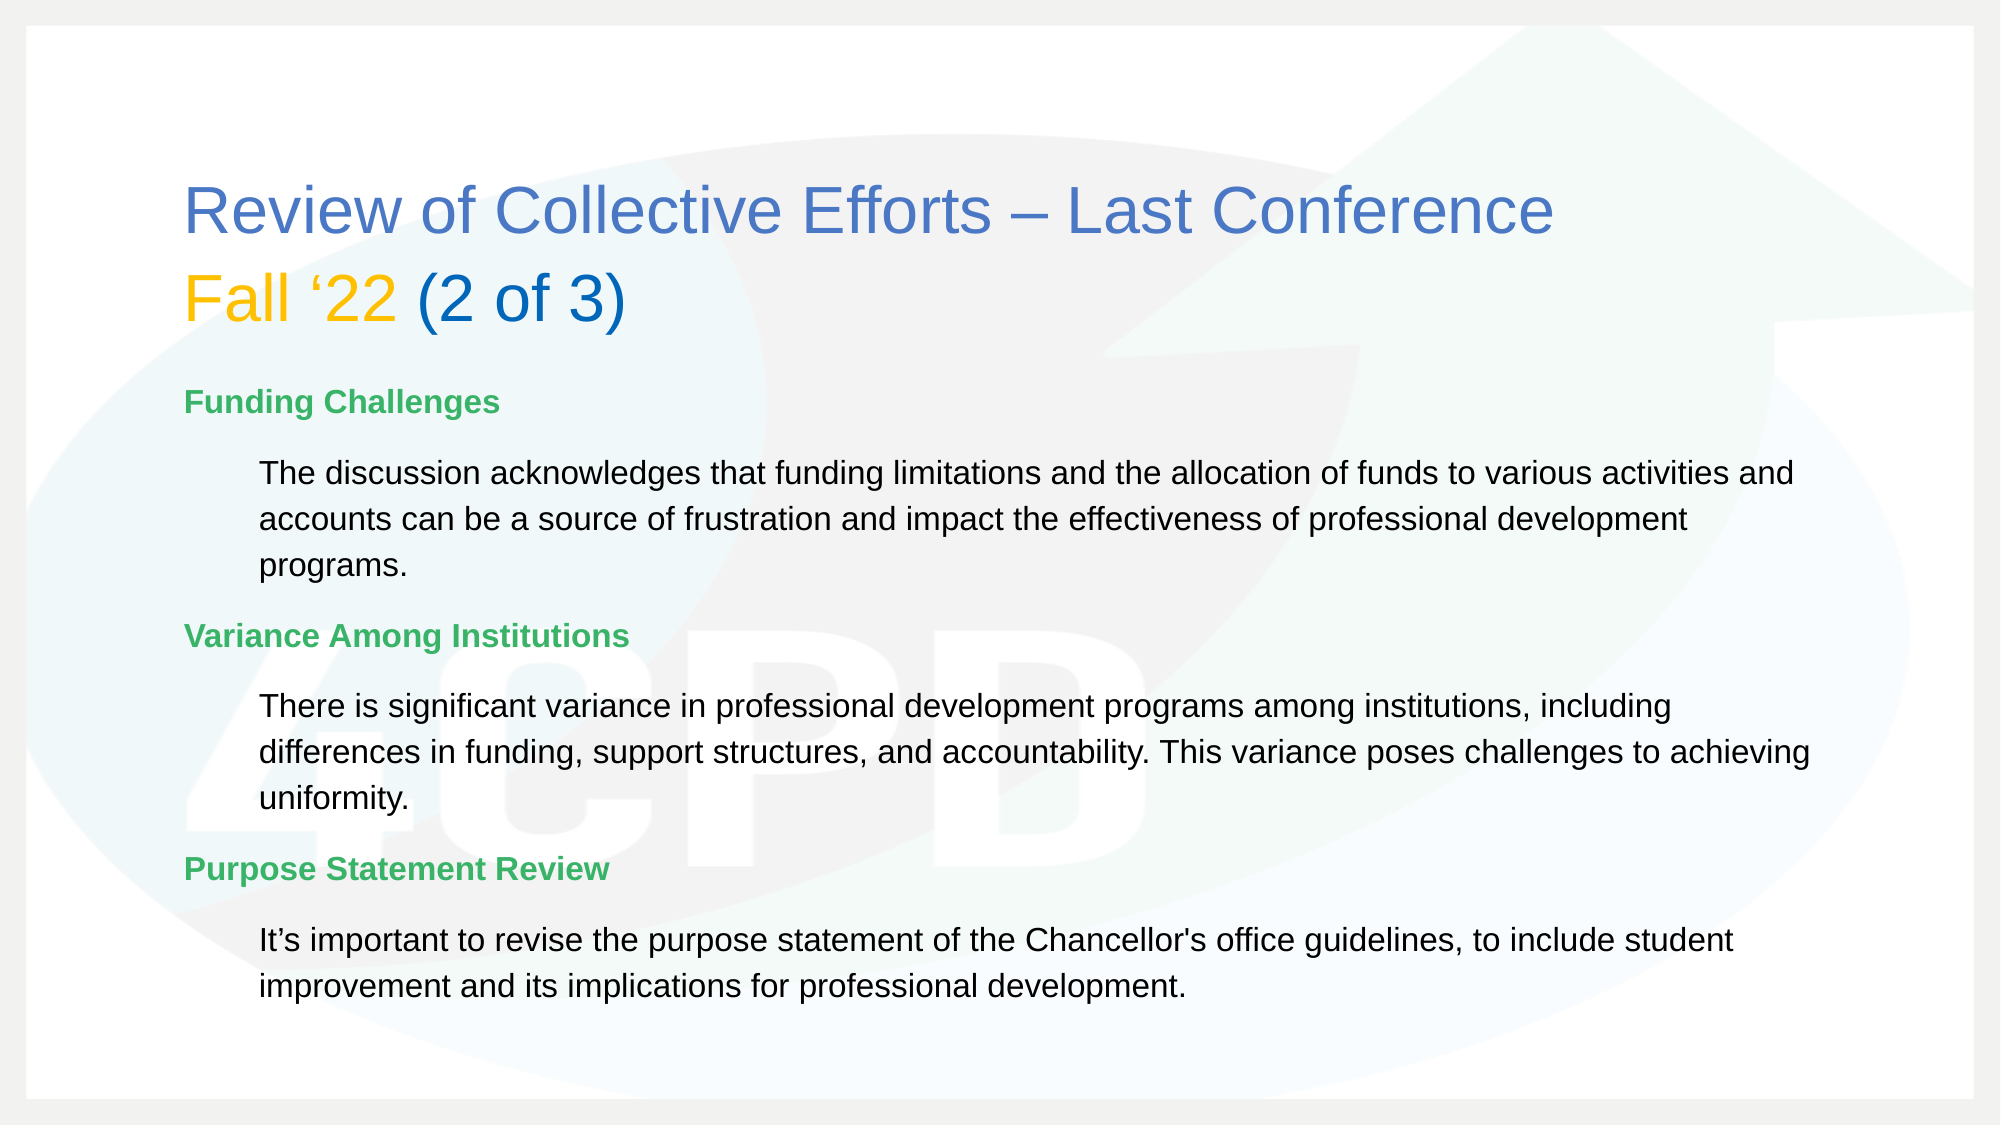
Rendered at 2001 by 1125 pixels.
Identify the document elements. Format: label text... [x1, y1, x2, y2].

list Funding Challenges The discussion acknowledges that funding limitations and the allocation of funds to various activities and accounts can be a source of frustration and impact the effectiveness of professional development programs. Variance Among Institutions There is significant variance in professional development programs among institutions, including differences in funding, support structures, and accountability. This variance poses challenges to achieving uniformity. Purpose Statement Review It’s important to revise the purpose statement of the Chancellor's office guidelines, to include student improvement and its implications for professional development. [168, 367, 1832, 1058]
title Review of Collective Efforts – Last Conference Fall ‘22 (2 of 3) [168, 131, 1832, 343]
